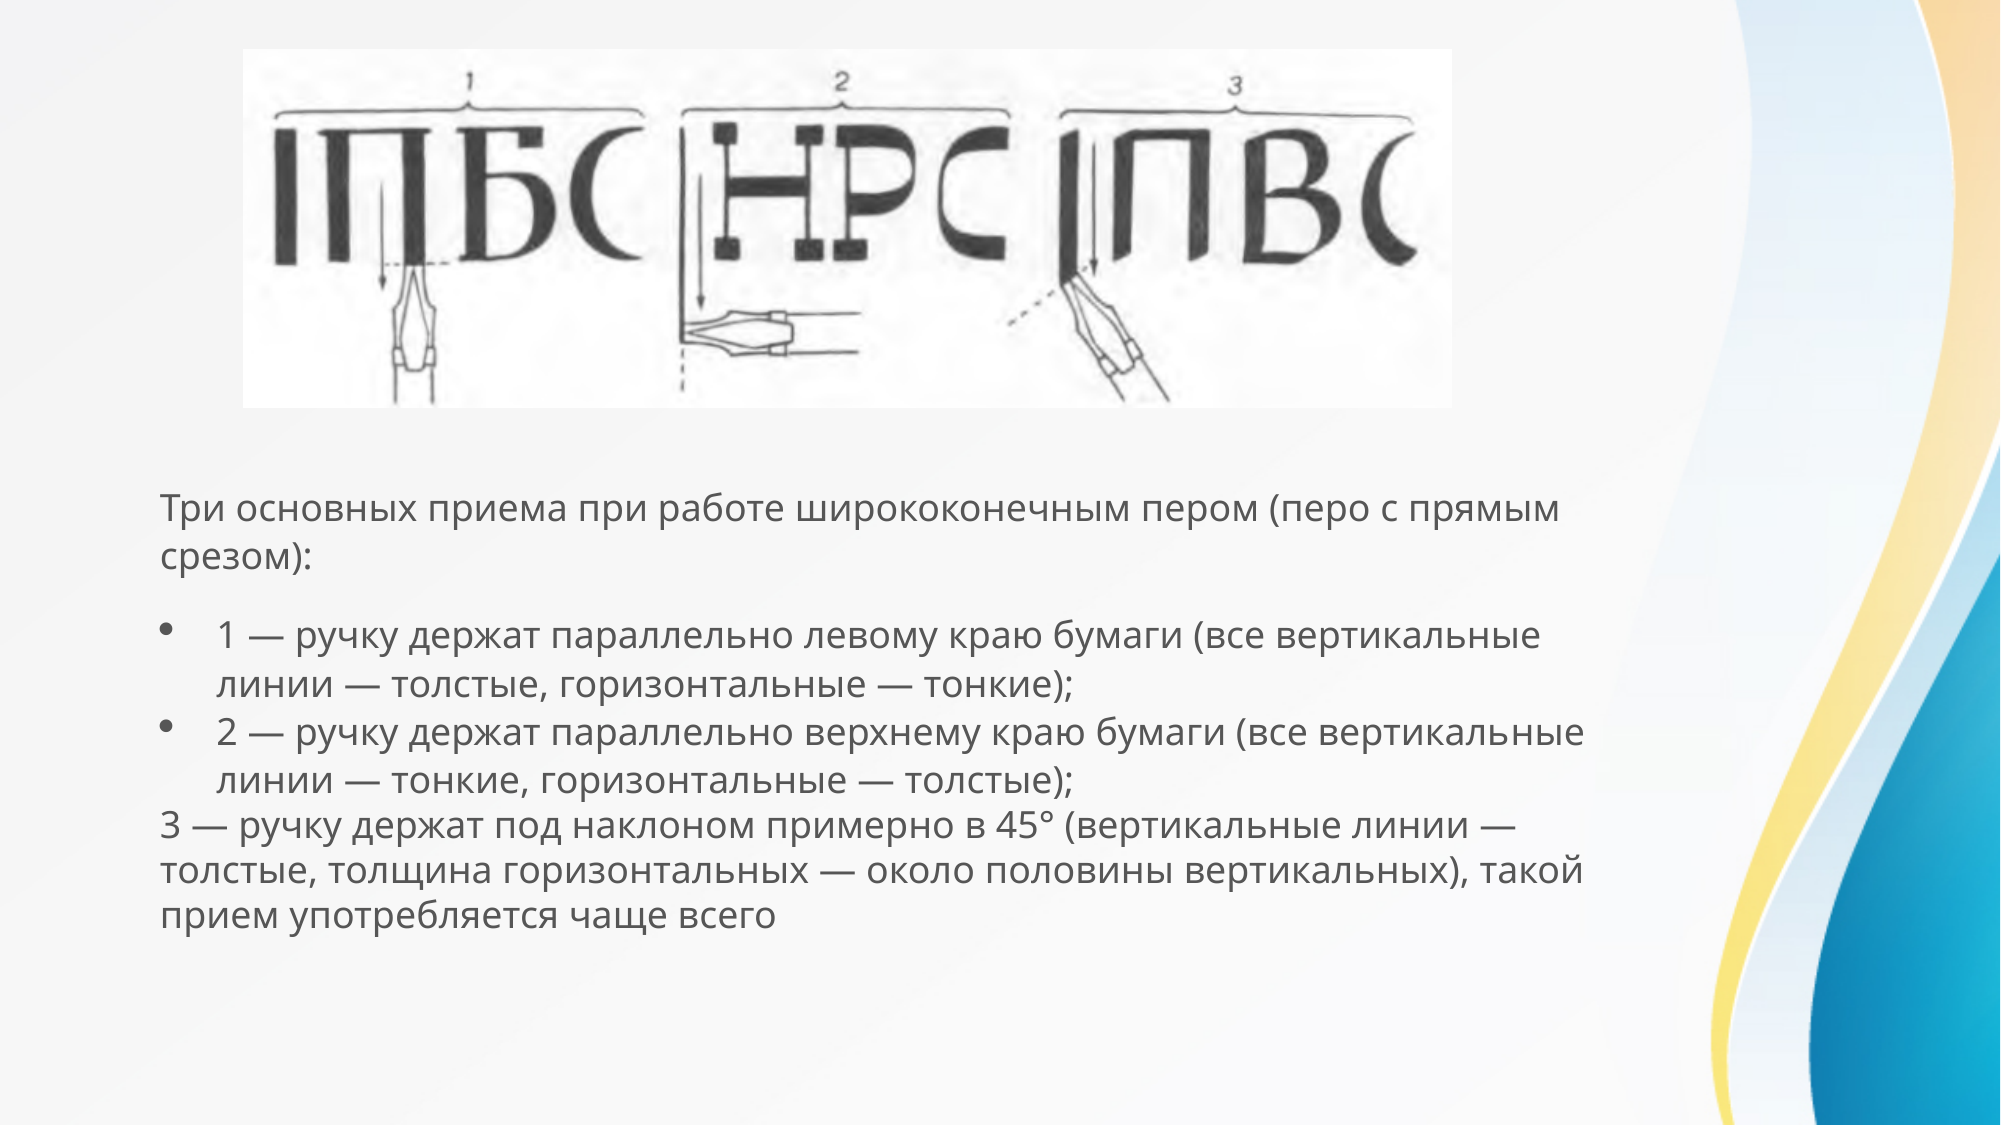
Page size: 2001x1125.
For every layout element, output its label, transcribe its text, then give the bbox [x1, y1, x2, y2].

text_box Три основных приема при работе ширококонечным пером (перо с прямым срезом): 1 — ручку держат параллельно левому краю бумаги (все вертикальные линии — толстые, горизонтальные — тонкие); 2 — ручку держат параллельно верхнему краю бумаги (все вертикаль­ные линии — тонкие, горизонтальные — толстые); 3 — ручку держат под на­клоном примерно в 45° (вертикальные линии — толстые, толщина горизонталь­ных — около половины вертикальных), такой прием употребляется чаще всего [145, 473, 1607, 944]
picture [0, 0, 2001, 1125]
